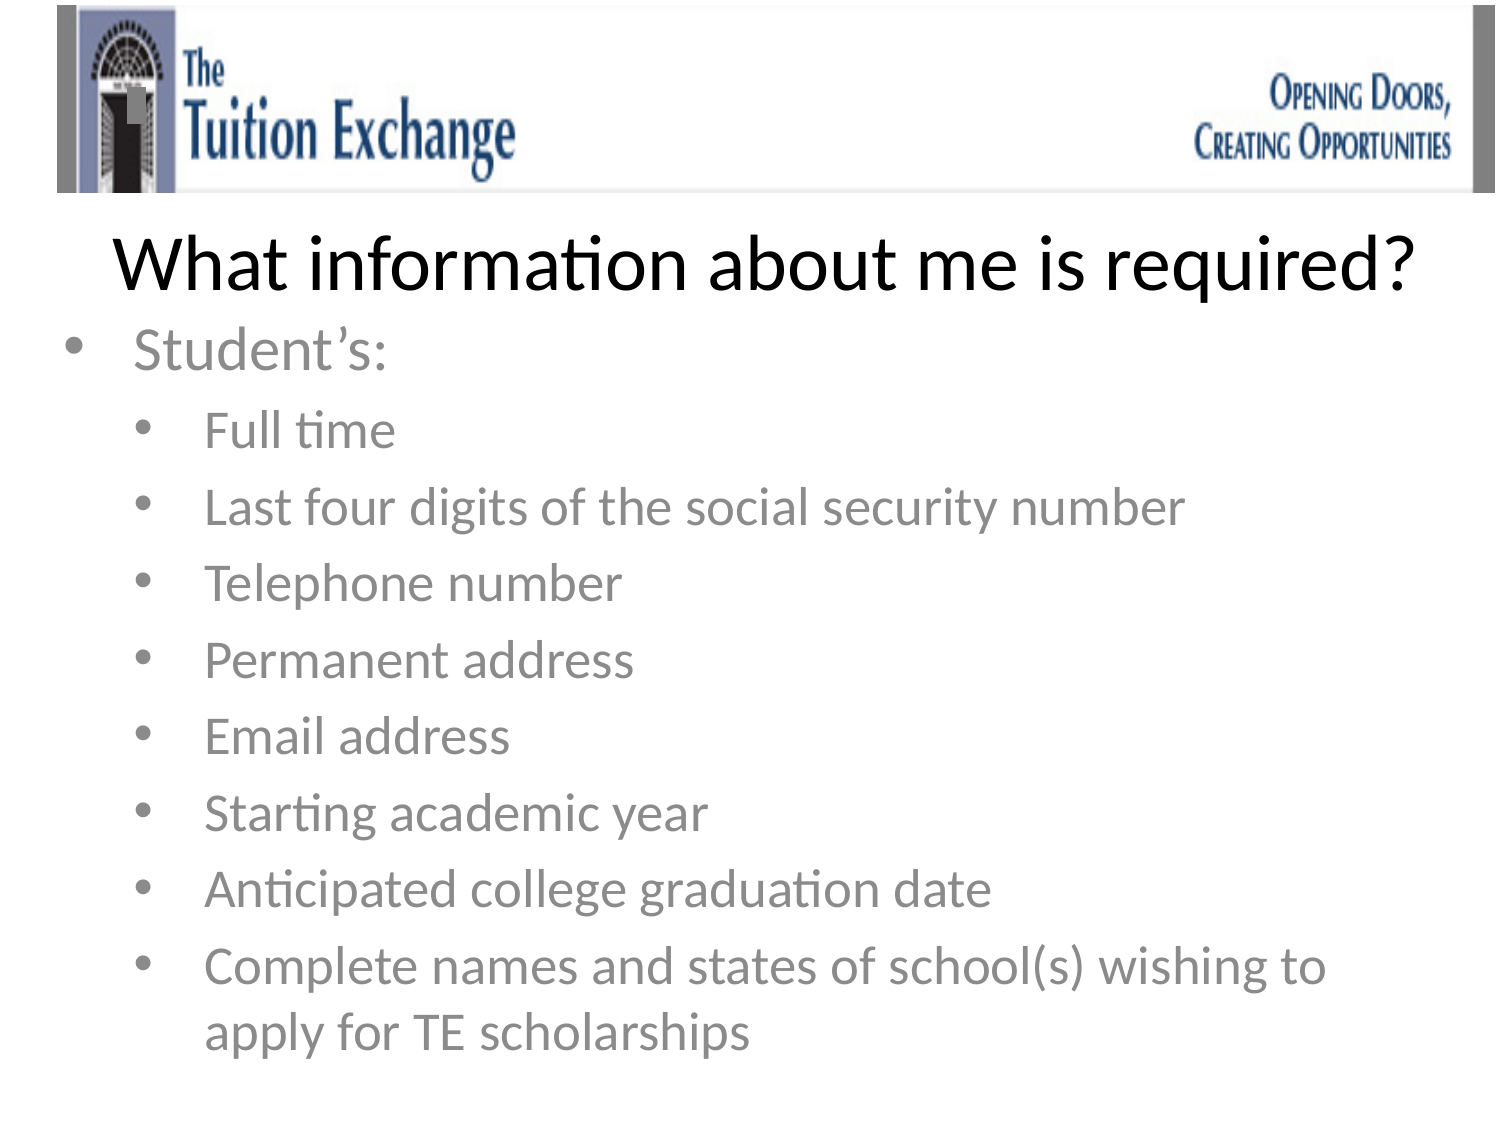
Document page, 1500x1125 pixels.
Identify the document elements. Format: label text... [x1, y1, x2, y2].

subtitle Student’s: Full time Last four digits of the social security number Telephone number Permanent address Email address Starting academic year Anticipated college graduation date Complete names and states of school(s) wishing to apply for TE scholarships [48, 299, 1424, 1075]
title What information about me is required? [57, 199, 1475, 325]
picture [56, 5, 1495, 194]
